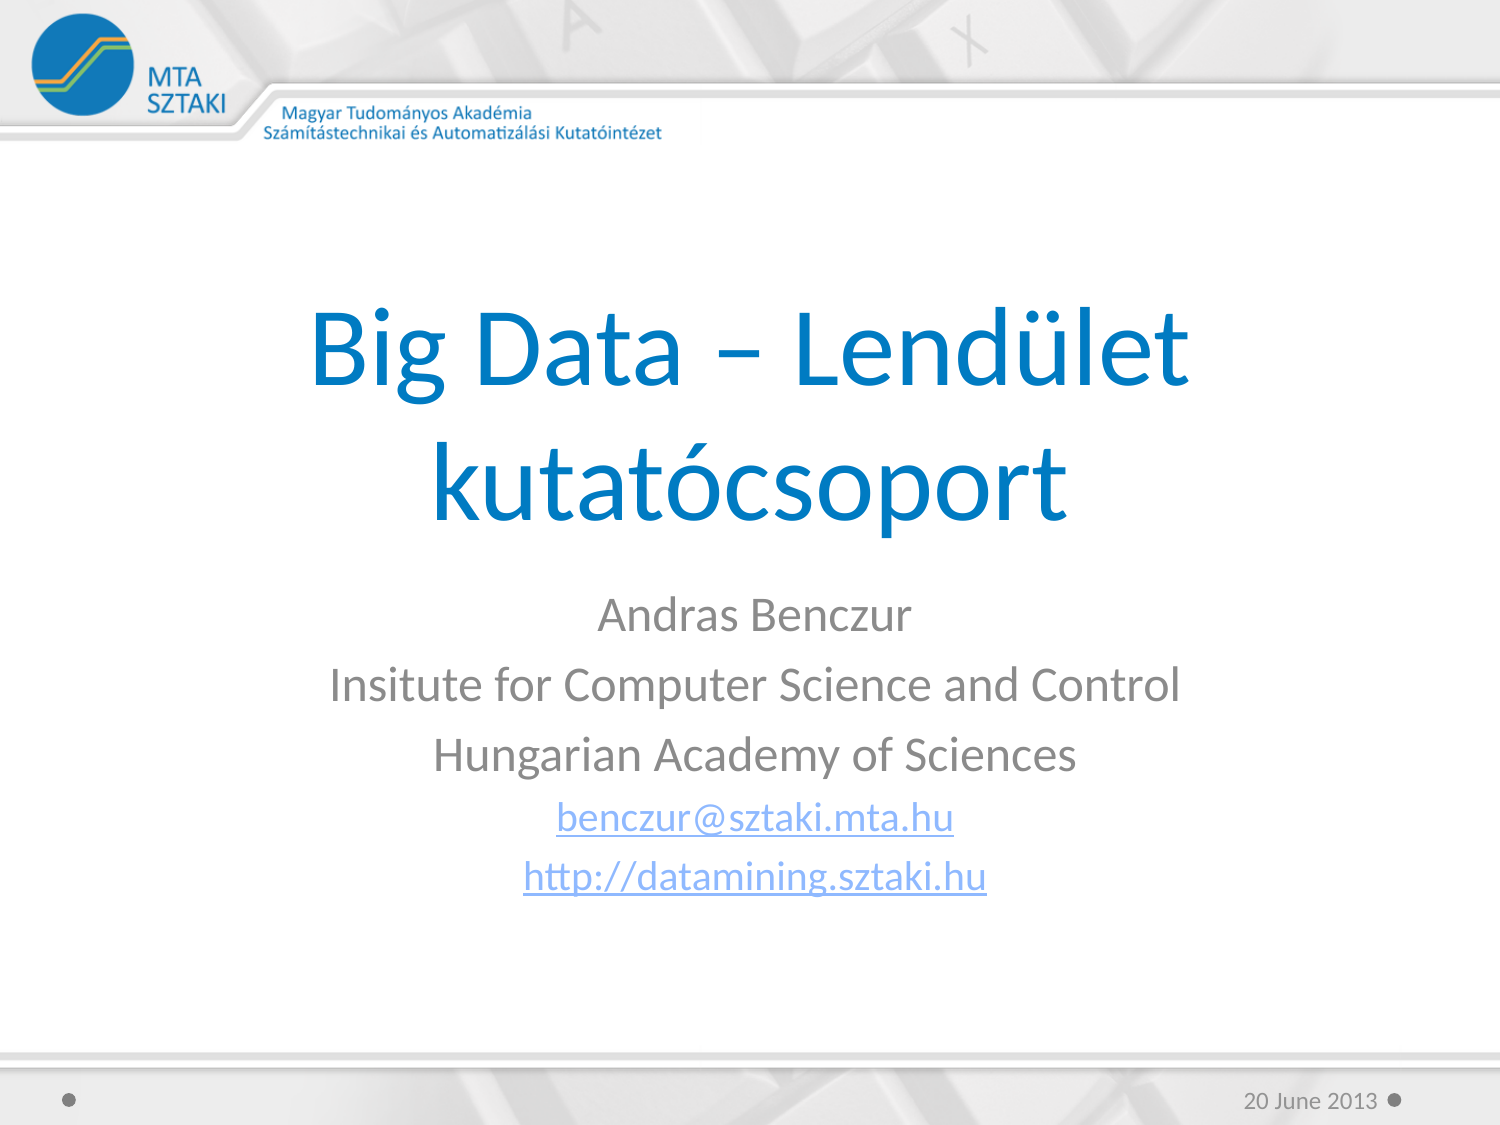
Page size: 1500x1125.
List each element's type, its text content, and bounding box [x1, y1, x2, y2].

picture [0, 0, 1500, 1125]
title Big Data – Lendület kutatócsoport [112, 160, 1388, 551]
subtitle Andras Benczur Insitute for Computer Science and Control Hungarian Academy of Sciences benczur@sztaki.mta.hu http://datamining.sztaki.hu [230, 574, 1281, 1047]
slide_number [1043, 1069, 1386, 1125]
